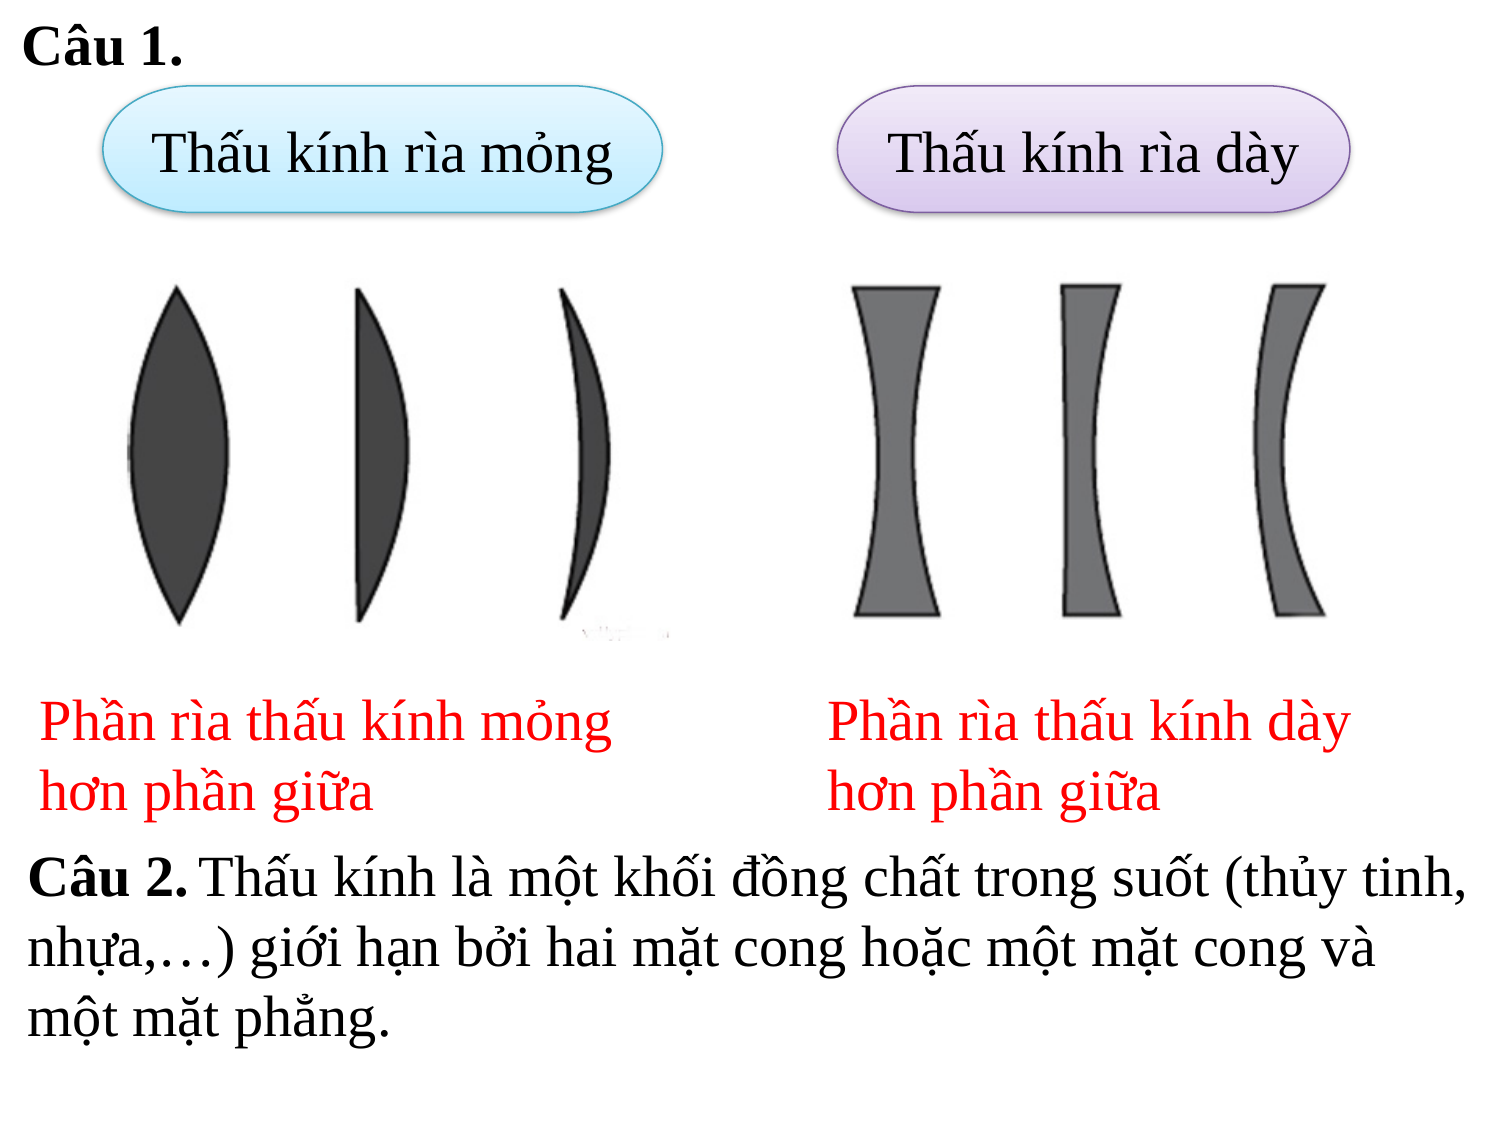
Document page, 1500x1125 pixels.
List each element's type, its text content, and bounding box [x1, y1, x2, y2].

picture [779, 271, 1408, 621]
text_box Câu 1. [7, 0, 199, 85]
text_box Phần rìa thấu kính dày hơn phần giữa [812, 674, 1425, 830]
text_box Thấu kính rìa mỏng [102, 85, 664, 214]
text_box Câu 2. Thấu kính là một khối đồng chất trong suốt (thủy tinh, nhựa,…) giới hạn bởi hai mặt cong hoặc một mặt cong và một mặt phẳng. [12, 830, 1488, 1056]
text_box Thấu kính rìa dày [836, 85, 1351, 214]
text_box Phần rìa thấu kính mỏng hơn phần giữa [24, 674, 638, 830]
picture [82, 277, 683, 641]
